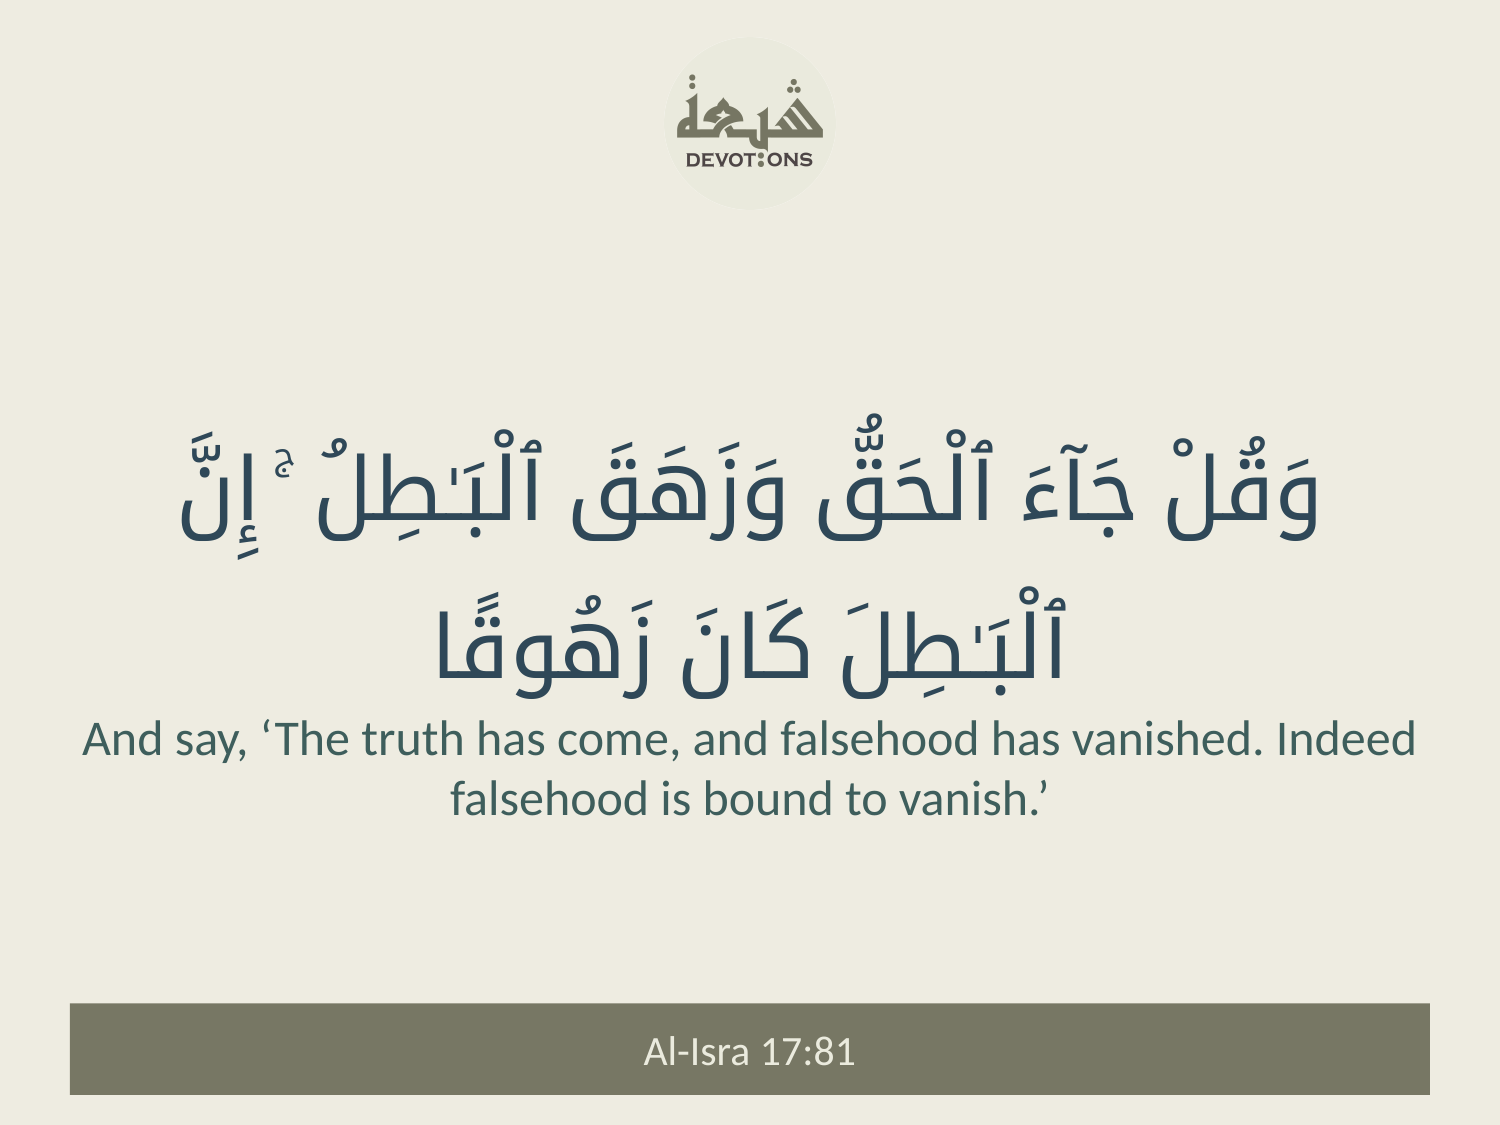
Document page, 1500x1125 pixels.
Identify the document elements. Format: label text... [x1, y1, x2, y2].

picture [656, 29, 844, 203]
list وَقُلْ جَآءَ ٱلْحَقُّ وَزَهَقَ ٱلْبَـٰطِلُ ۚ إِنَّ ٱلْبَـٰطِلَ كَانَ زَهُوقًا And say, ‘The truth has come, and falsehood has vanished. Indeed falsehood is bound to vanish.’ [69, 203, 1430, 1003]
list Al-Isra 17:81 [69, 1003, 1430, 1095]
